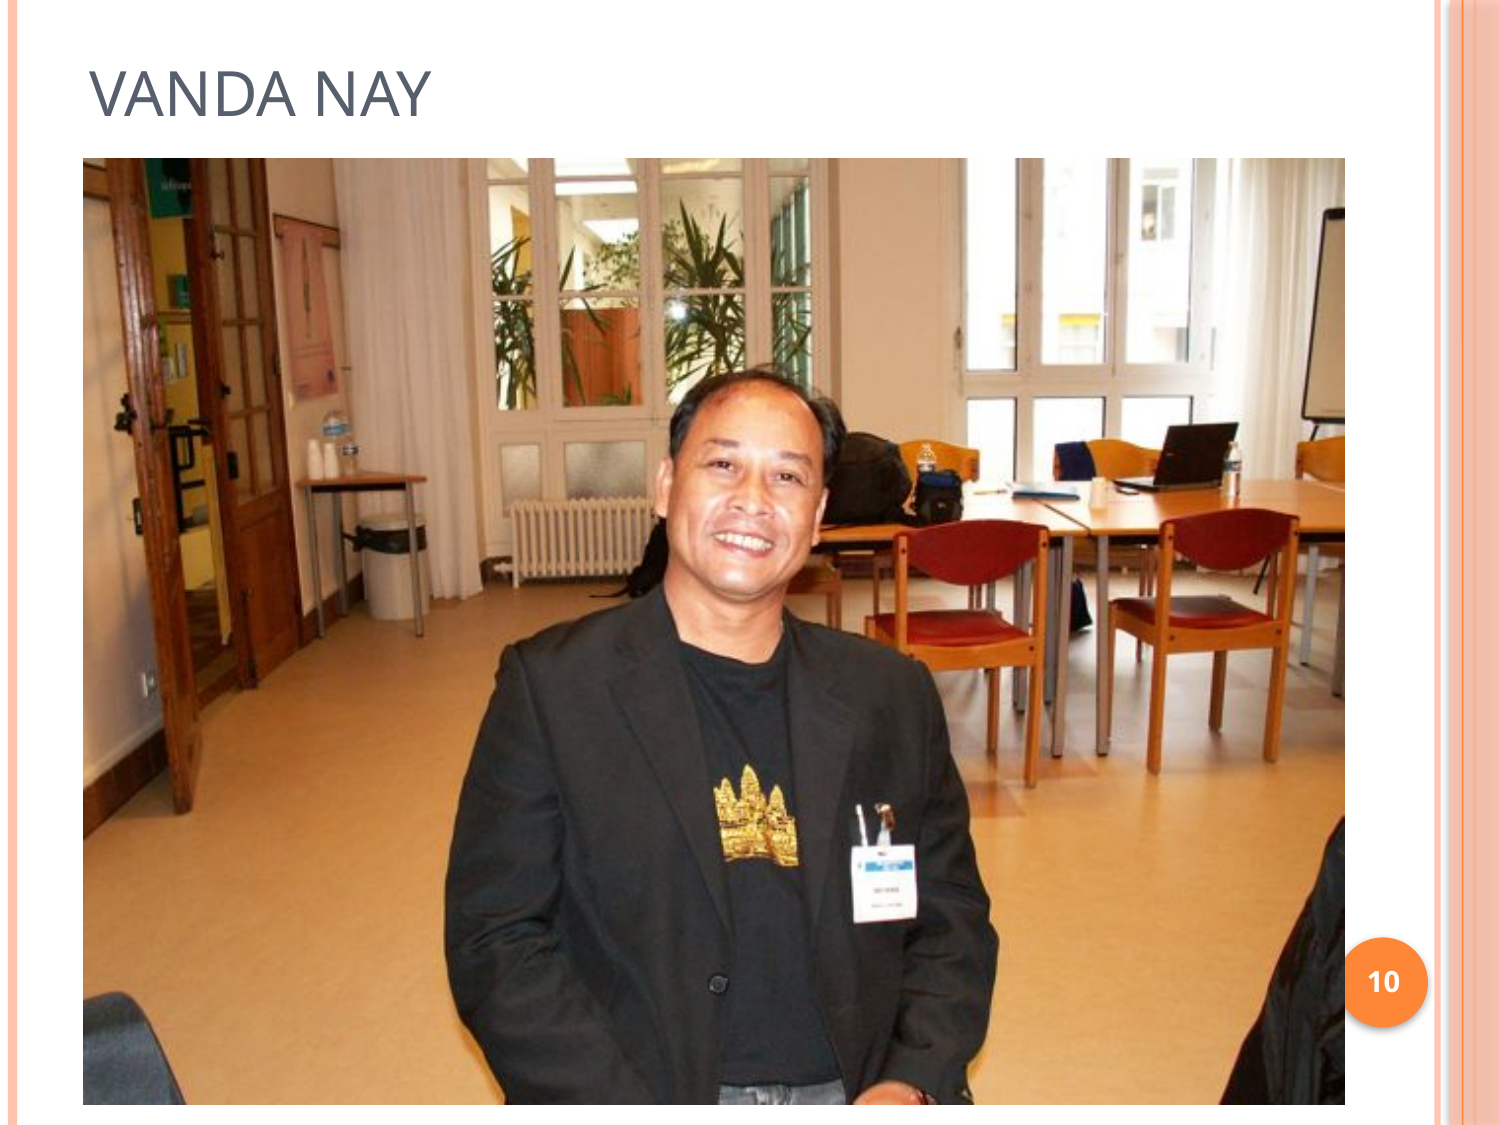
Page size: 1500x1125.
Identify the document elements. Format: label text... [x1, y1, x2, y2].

slide_number 10 [1351, 940, 1434, 1027]
title Vanda NAY [75, 0, 1300, 137]
picture [82, 157, 1345, 1105]
